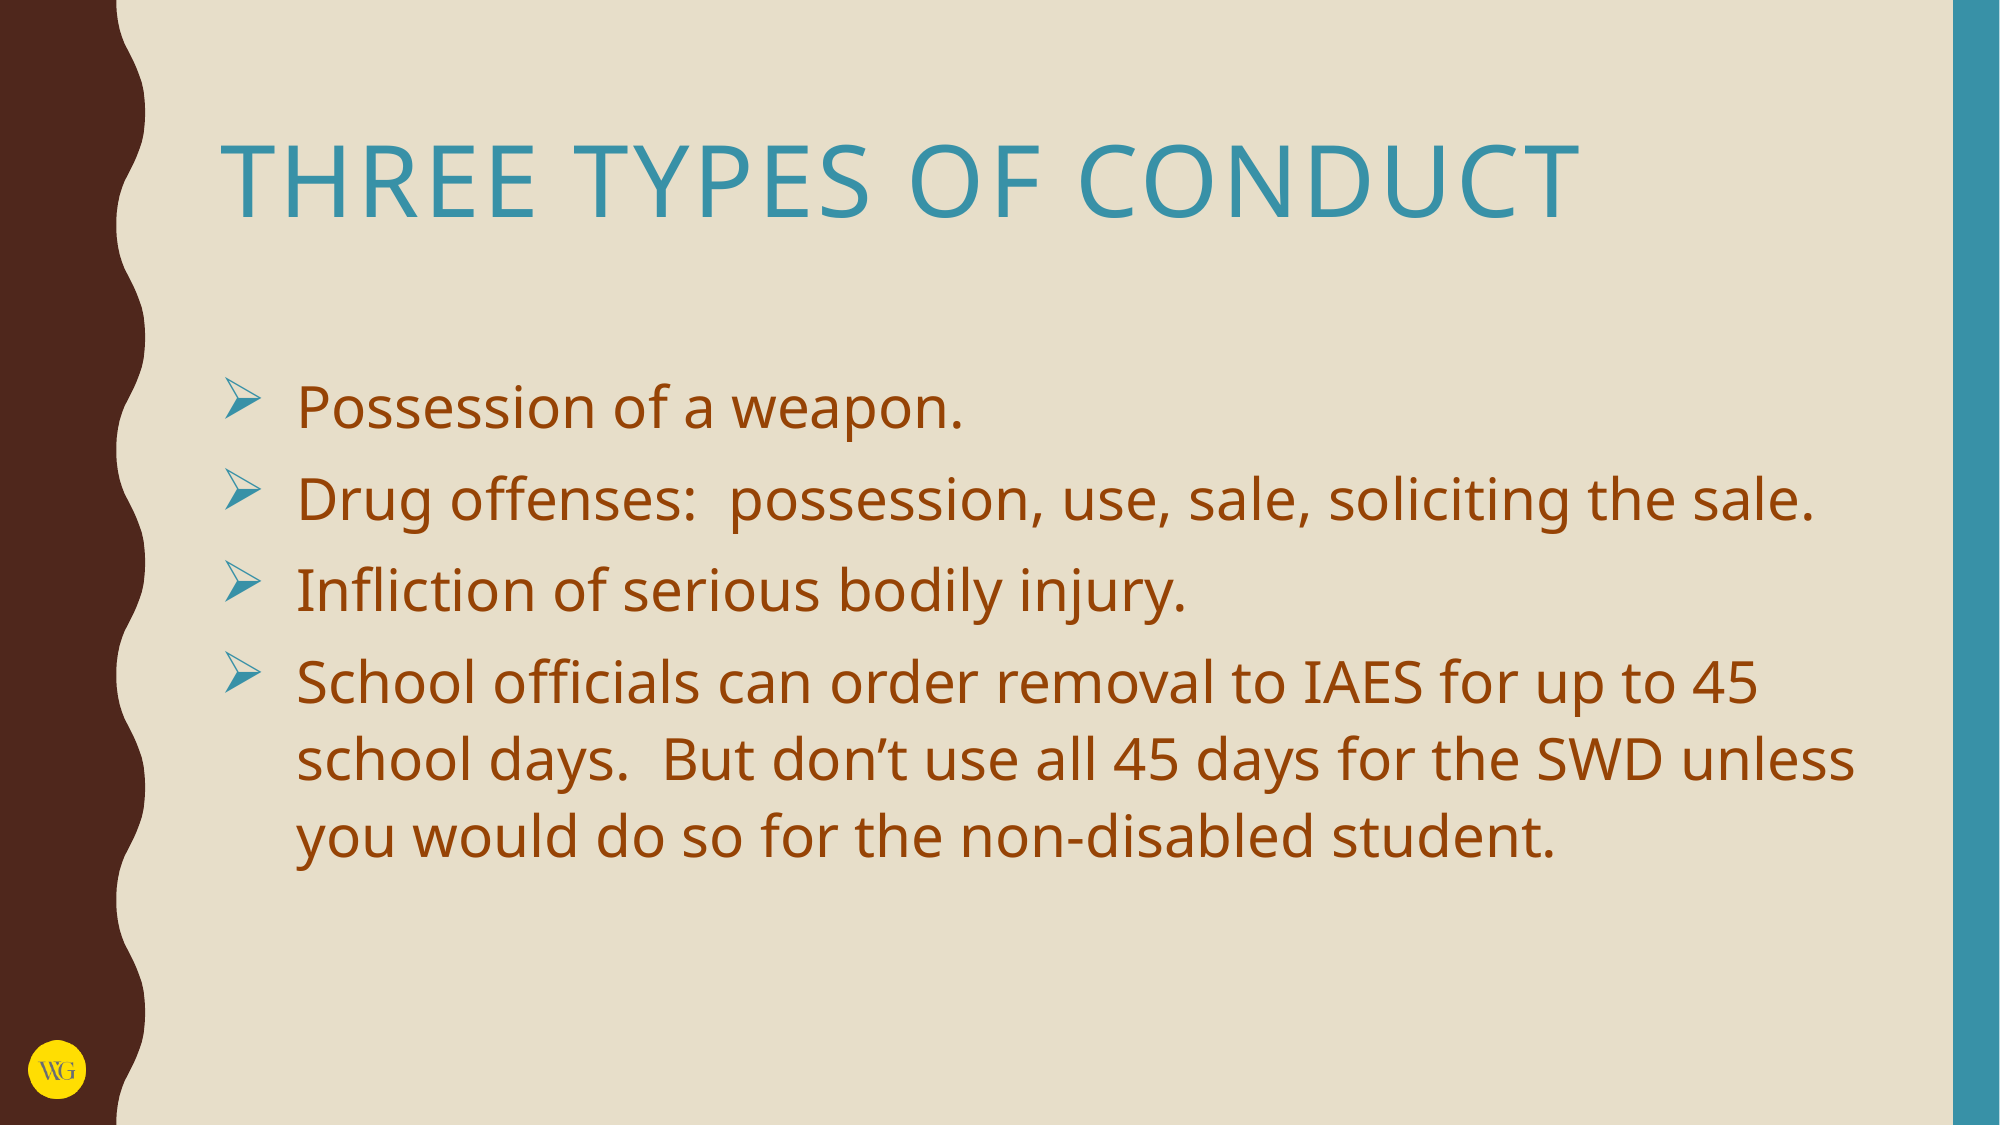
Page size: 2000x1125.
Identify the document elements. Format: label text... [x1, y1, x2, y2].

list Possession of a weapon. Drug offenses: possession, use, sale, soliciting the sale. Infliction of serious bodily injury. School officials can order removal to IAES for up to 45 school days. But don’t use all 45 days for the SWD unless you would do so for the non-disabled student. [205, 355, 1875, 1014]
picture [28, 1040, 86, 1099]
title Three Types of Conduct [205, 62, 1875, 308]
